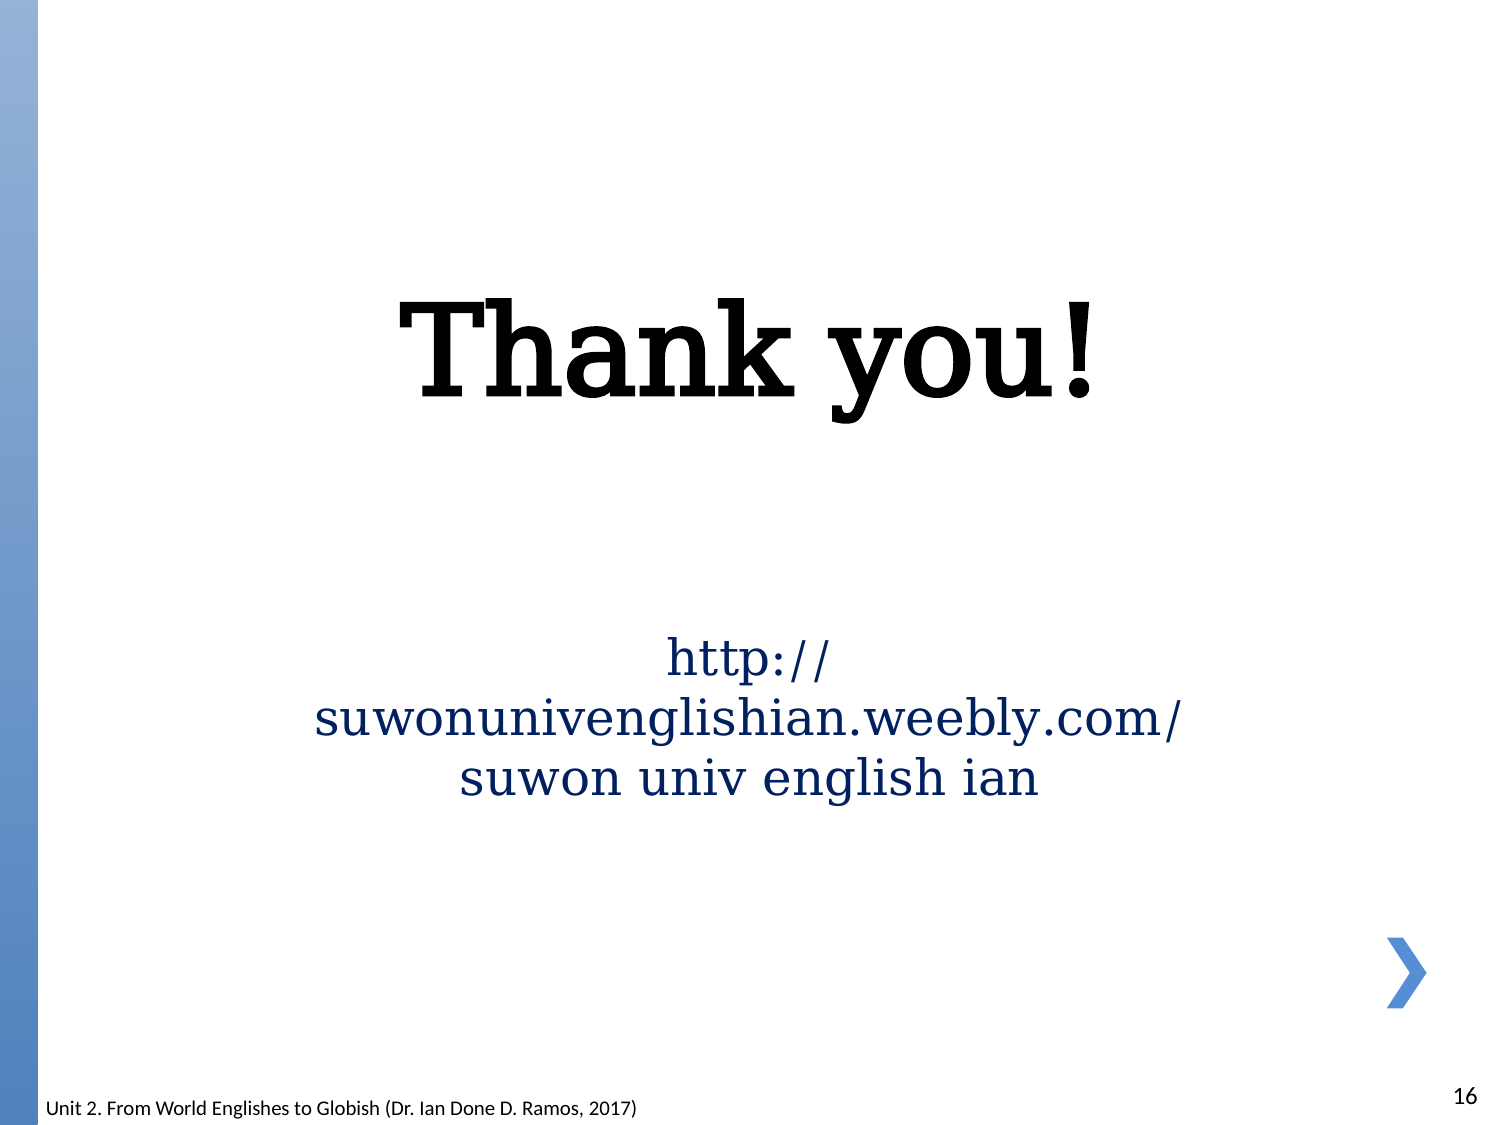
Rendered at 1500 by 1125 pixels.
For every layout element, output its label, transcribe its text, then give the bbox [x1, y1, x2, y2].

footer Unit 2. From World Englishes to Globish (Dr. Ian Done D. Ramos, 2017) [30, 1089, 739, 1125]
text_box http://suwonunivenglishian.weebly.com/ suwon univ english ian [249, 656, 1251, 821]
text_box Thank you! [374, 140, 1125, 438]
slide_number 16 [1437, 1065, 1500, 1125]
